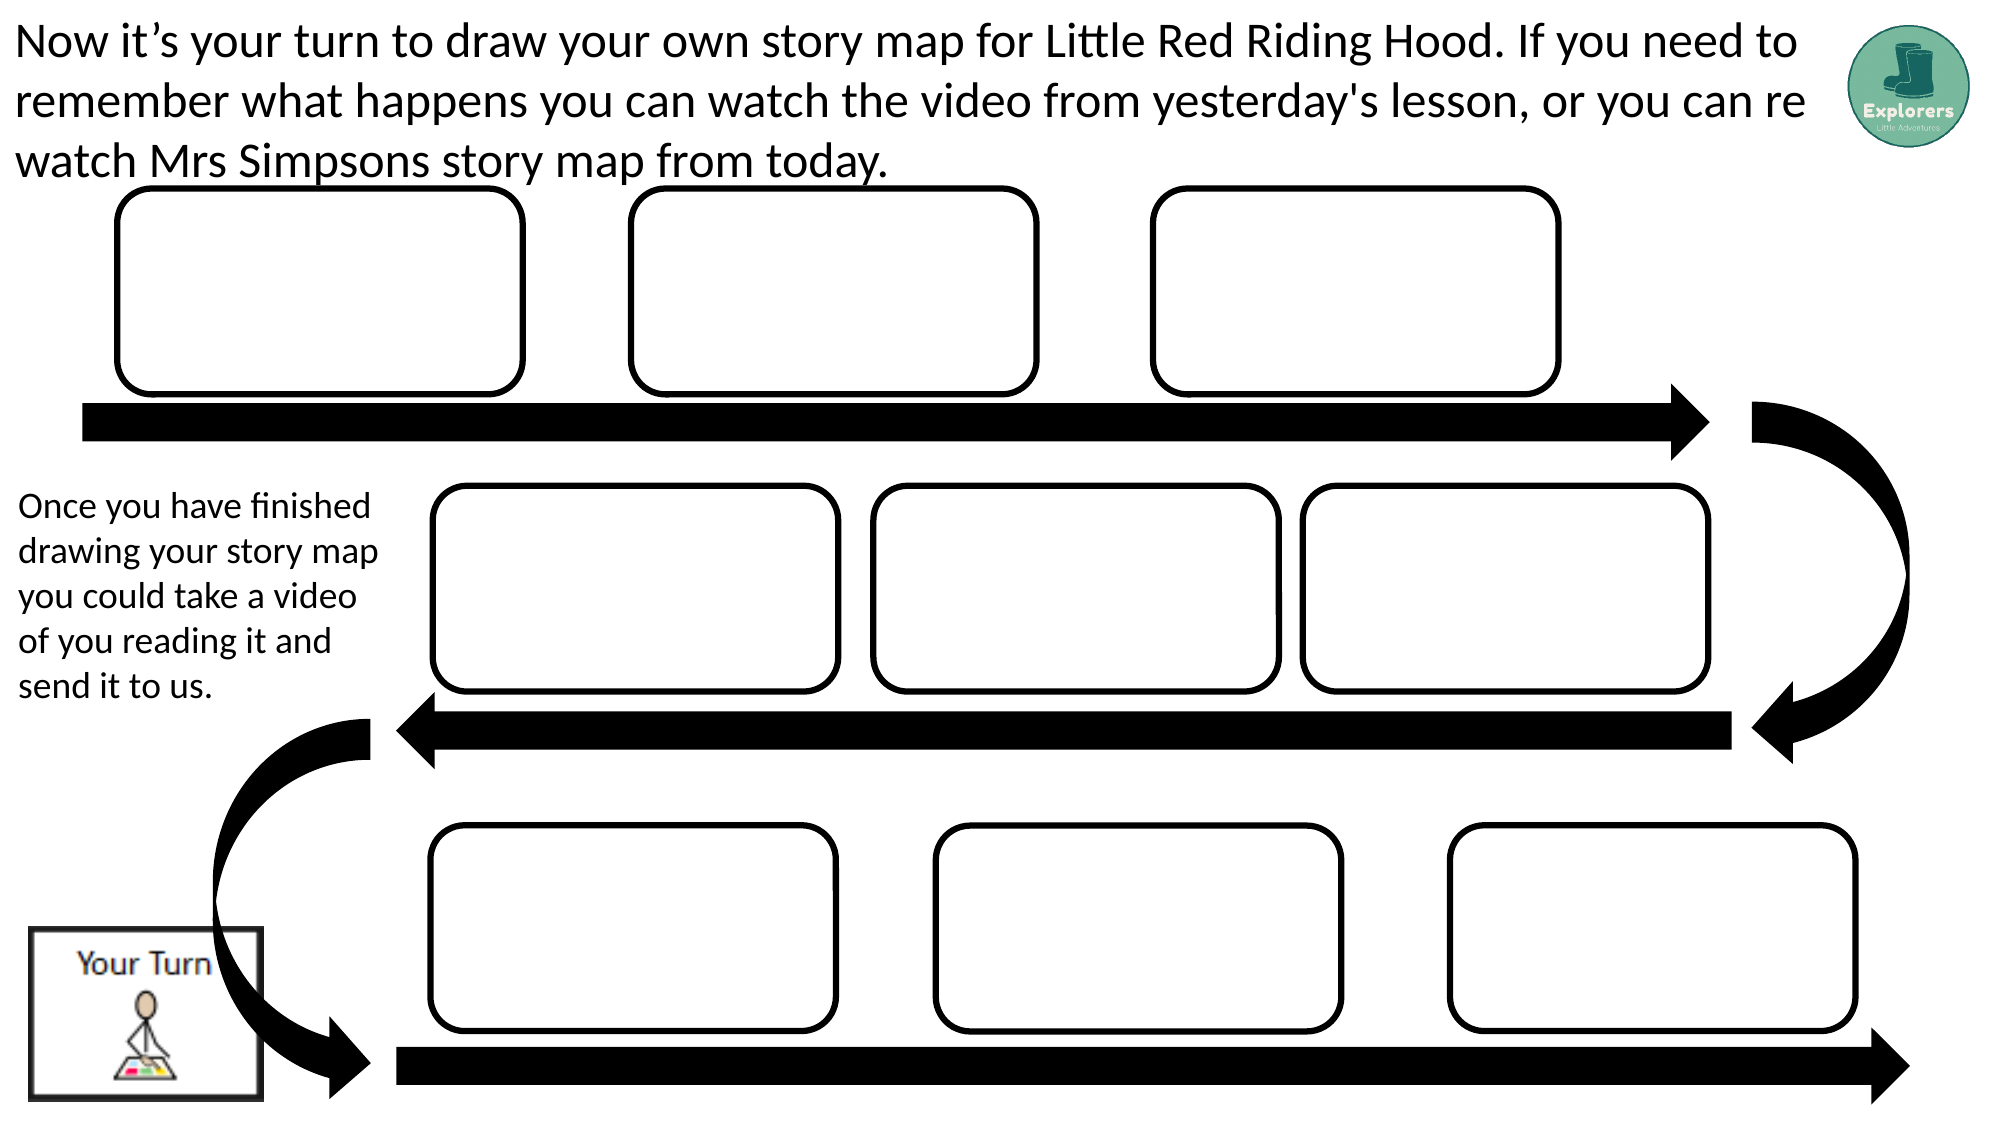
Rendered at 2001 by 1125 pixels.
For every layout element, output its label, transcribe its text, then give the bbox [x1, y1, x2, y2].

text_box [395, 691, 1732, 770]
text_box Once you have finished drawing your story map you could take a video of you reading it and send it to us. [3, 473, 409, 714]
text_box [1151, 187, 1560, 396]
text_box [872, 484, 1280, 693]
picture [28, 926, 264, 1103]
text_box [116, 187, 524, 396]
picture [1817, 0, 2000, 178]
text_box [934, 824, 1343, 1033]
text_box [431, 484, 840, 693]
text_box [82, 383, 1710, 461]
text_box [212, 718, 371, 926]
text_box Now it’s your turn to draw your own story map for Little Red Riding Hood. If you need to remember what happens you can watch the video from yesterday's lesson, or you can re watch Mrs Simpsons story map from today. [0, 0, 1900, 195]
text_box [396, 1027, 1910, 1105]
text_box [264, 999, 371, 1100]
text_box [1448, 824, 1857, 1033]
text_box [429, 824, 837, 1033]
text_box [1751, 401, 1910, 764]
text_box [629, 187, 1038, 396]
text_box [1301, 484, 1710, 693]
